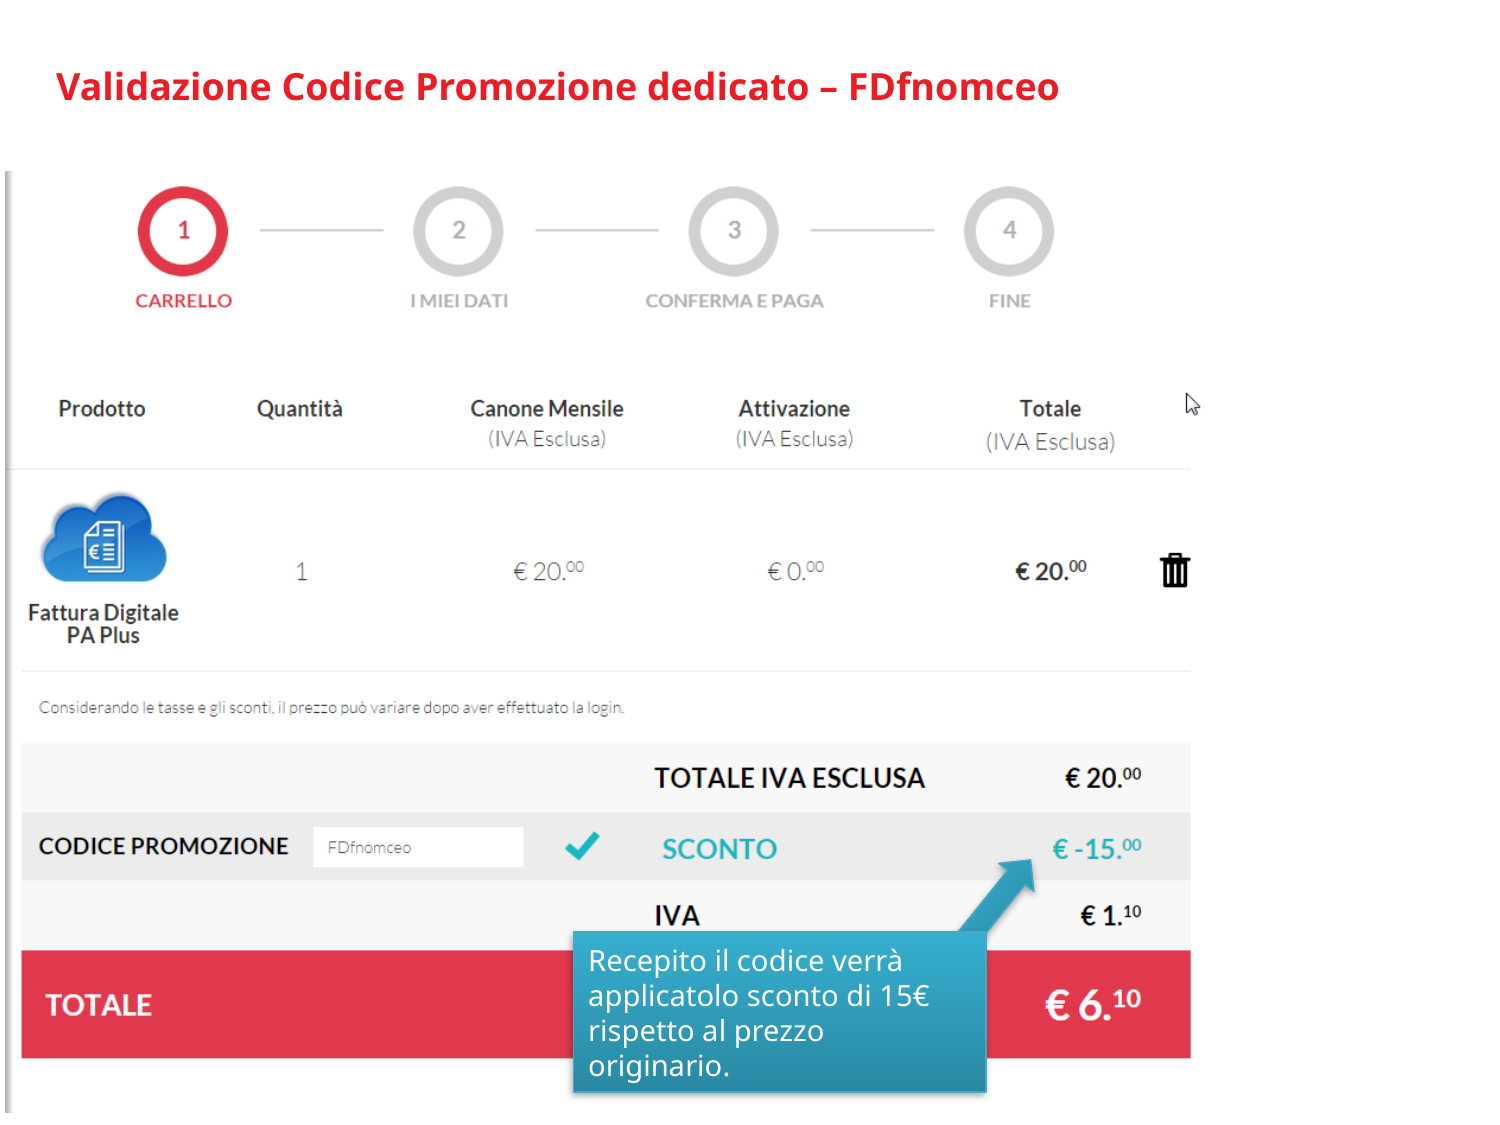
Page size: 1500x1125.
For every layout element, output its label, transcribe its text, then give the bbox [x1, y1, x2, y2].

text_box Validazione Codice Promozione dedicato – FDfnomceo [41, 42, 1317, 129]
picture [5, 170, 1205, 1113]
